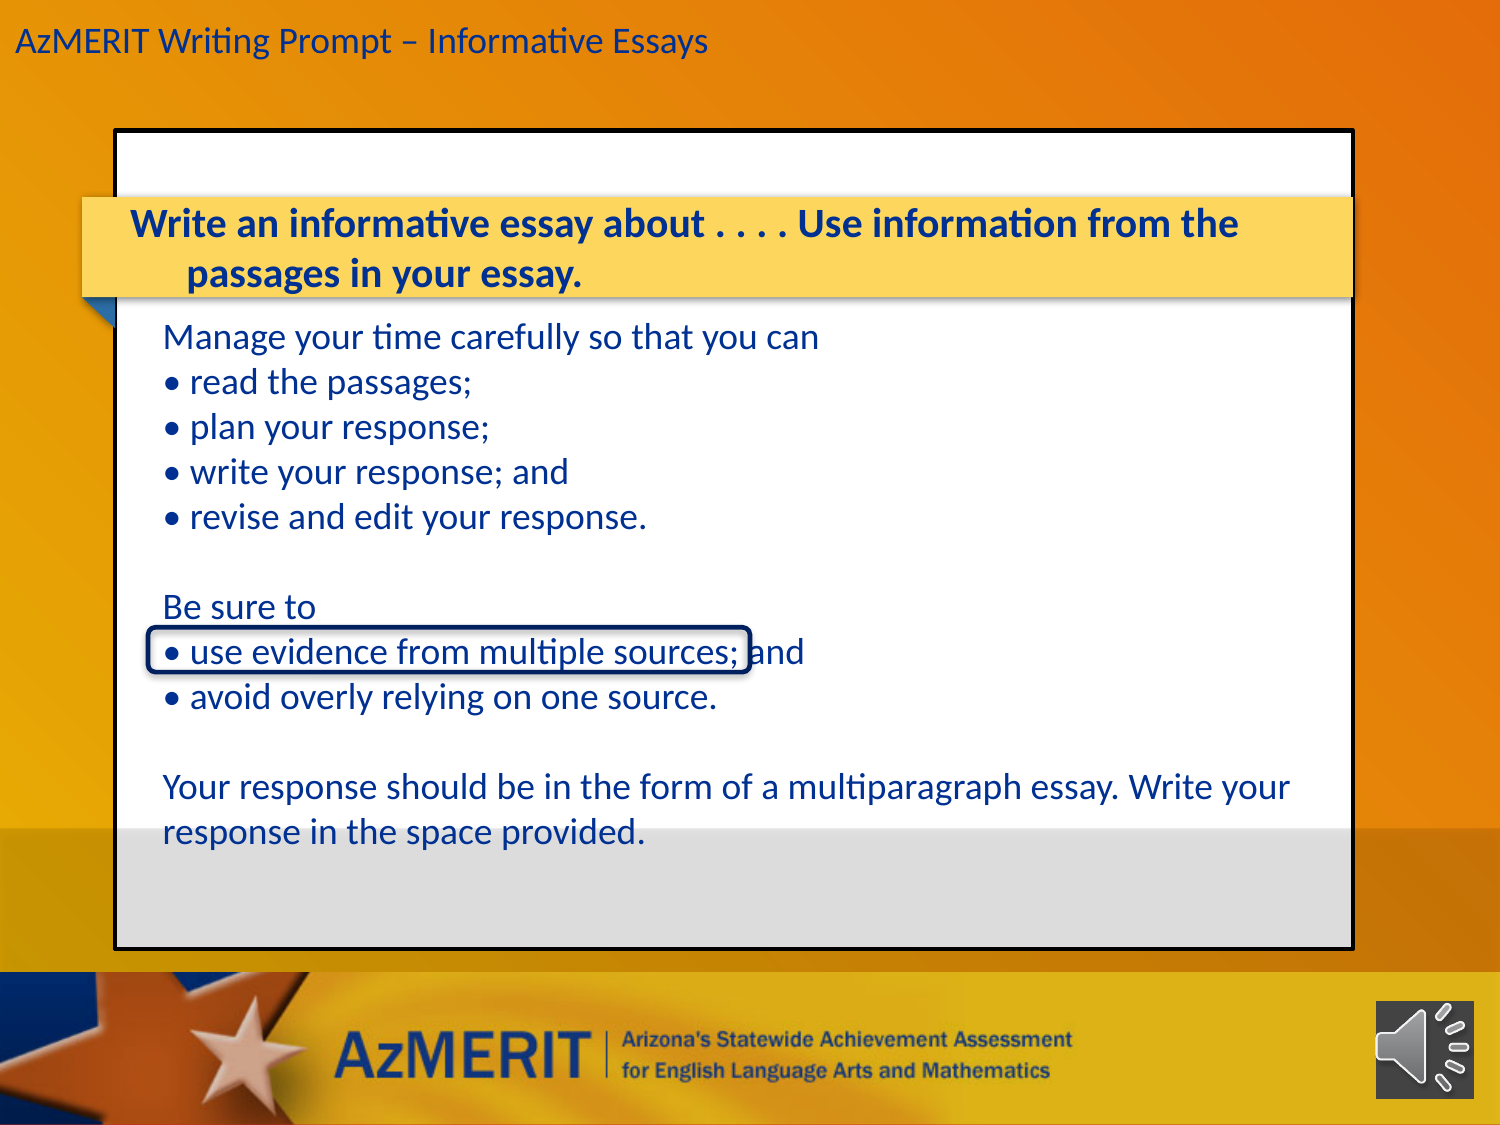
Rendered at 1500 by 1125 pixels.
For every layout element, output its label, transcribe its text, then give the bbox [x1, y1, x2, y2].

title AzMERIT Writing Prompt – Informative Essays [0, 2, 1500, 74]
text_box Manage your time carefully so that you can • read the passages; • plan your response; • write your response; and • revise and edit your response. Be sure to • use evidence from multiple sources; and • avoid overly relying on one source. Your response should be in the form of a multiparagraph essay. Write your response in the space provided. [147, 304, 1356, 860]
text_box [147, 626, 751, 673]
picture [0, 972, 1500, 1125]
list Write an informative essay about . . . . Use information from the passages in your essay. [115, 216, 1330, 275]
